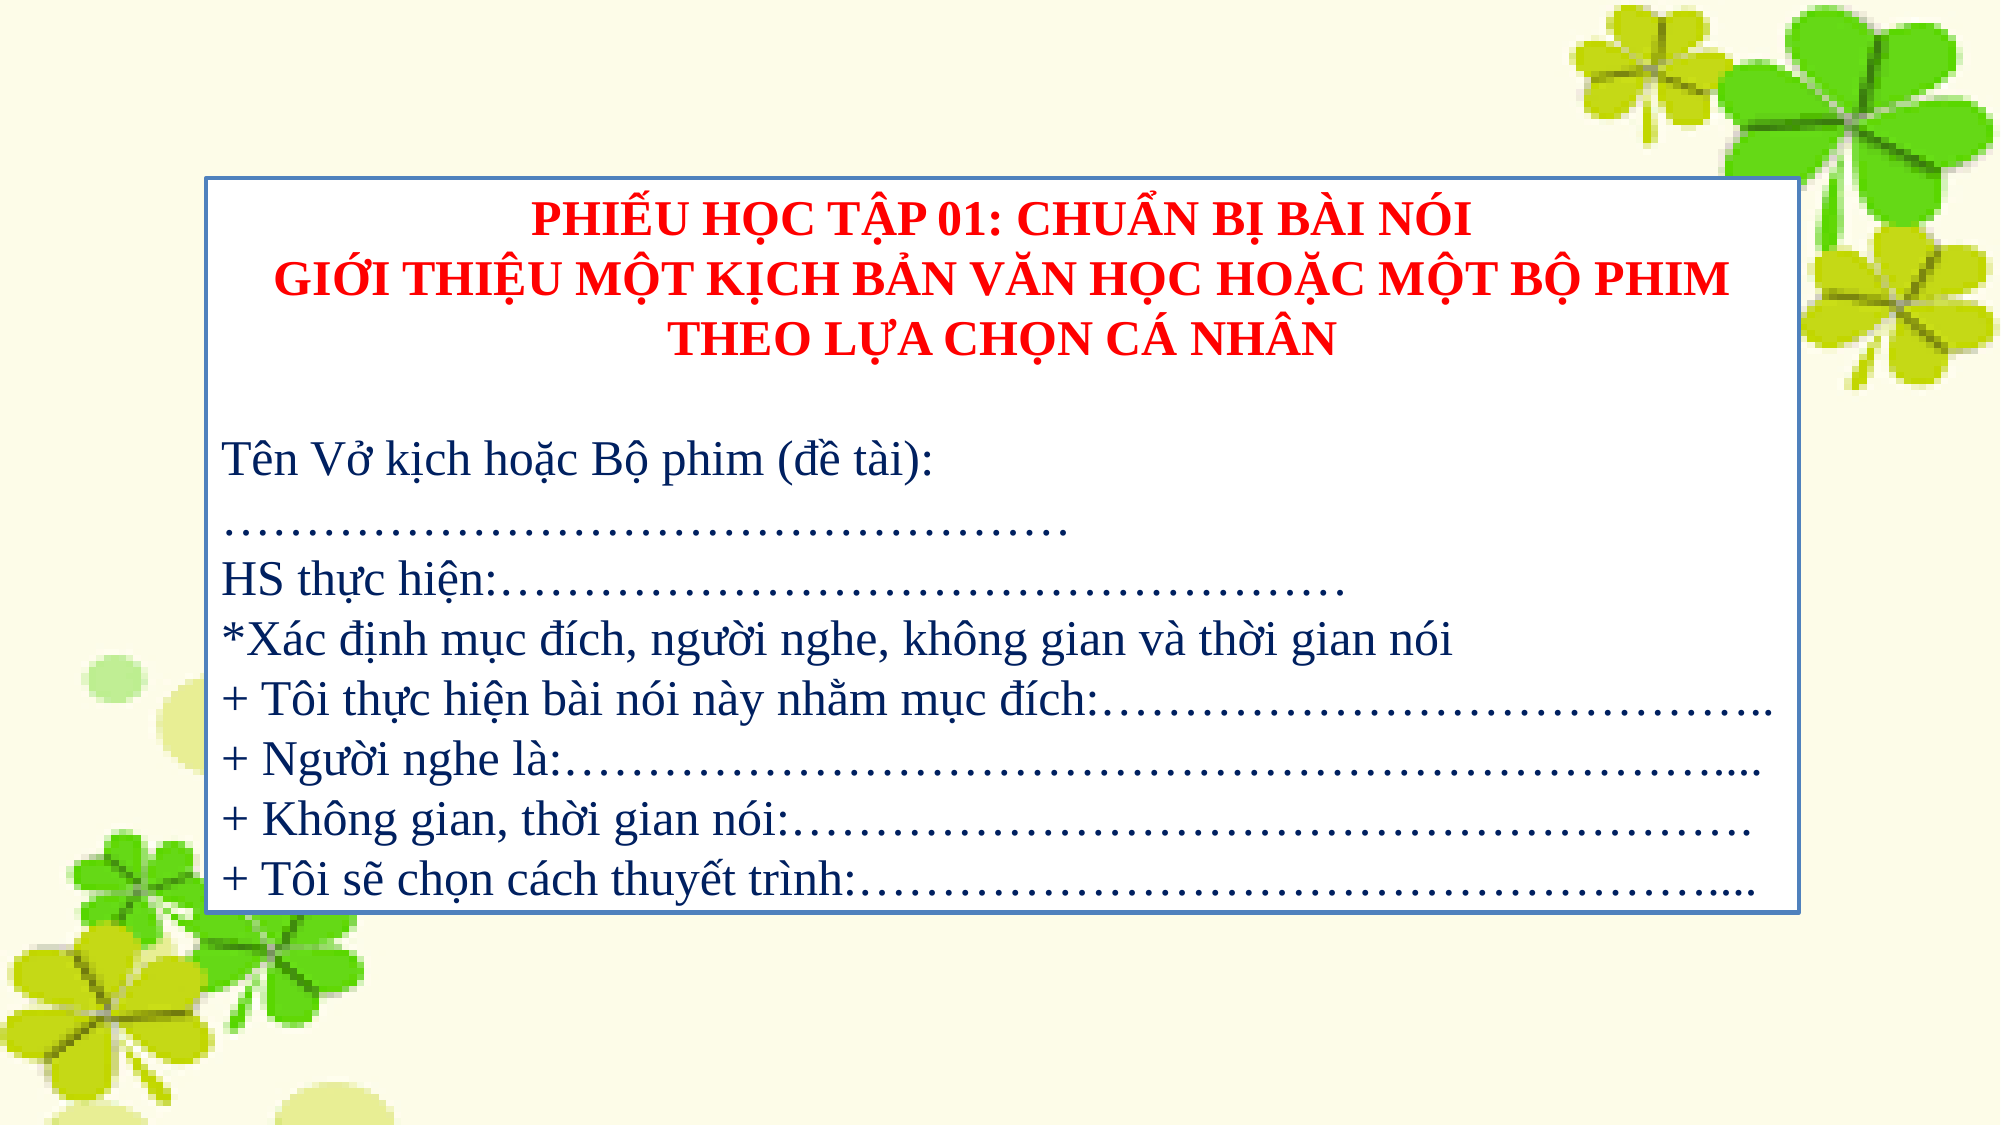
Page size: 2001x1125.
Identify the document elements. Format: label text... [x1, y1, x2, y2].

text_box PHIẾU HỌC TẬP 01: CHUẨN BỊ BÀI NÓI GIỚI THIỆU MỘT KỊCH BẢN VĂN HỌC HOẶC MỘT BỘ PHIM THEO LỰA CHỌN CÁ NHÂN Tên Vở kịch hoặc Bộ phim (đề tài):…………………………………………… HS thực hiện:…………………………………………… *Xác định mục đích, người nghe, không gian và thời gian nói + Tôi thực hiện bài nói này nhằm mục đích:………………………………….. + Người nghe là:…………………………………………………………….... + Không gian, thời gian nói:…………………………………………………. + Tôi sẽ chọn cách thuyết trình:…………………………………………….... [204, 176, 1801, 915]
picture [0, 0, 2001, 1125]
